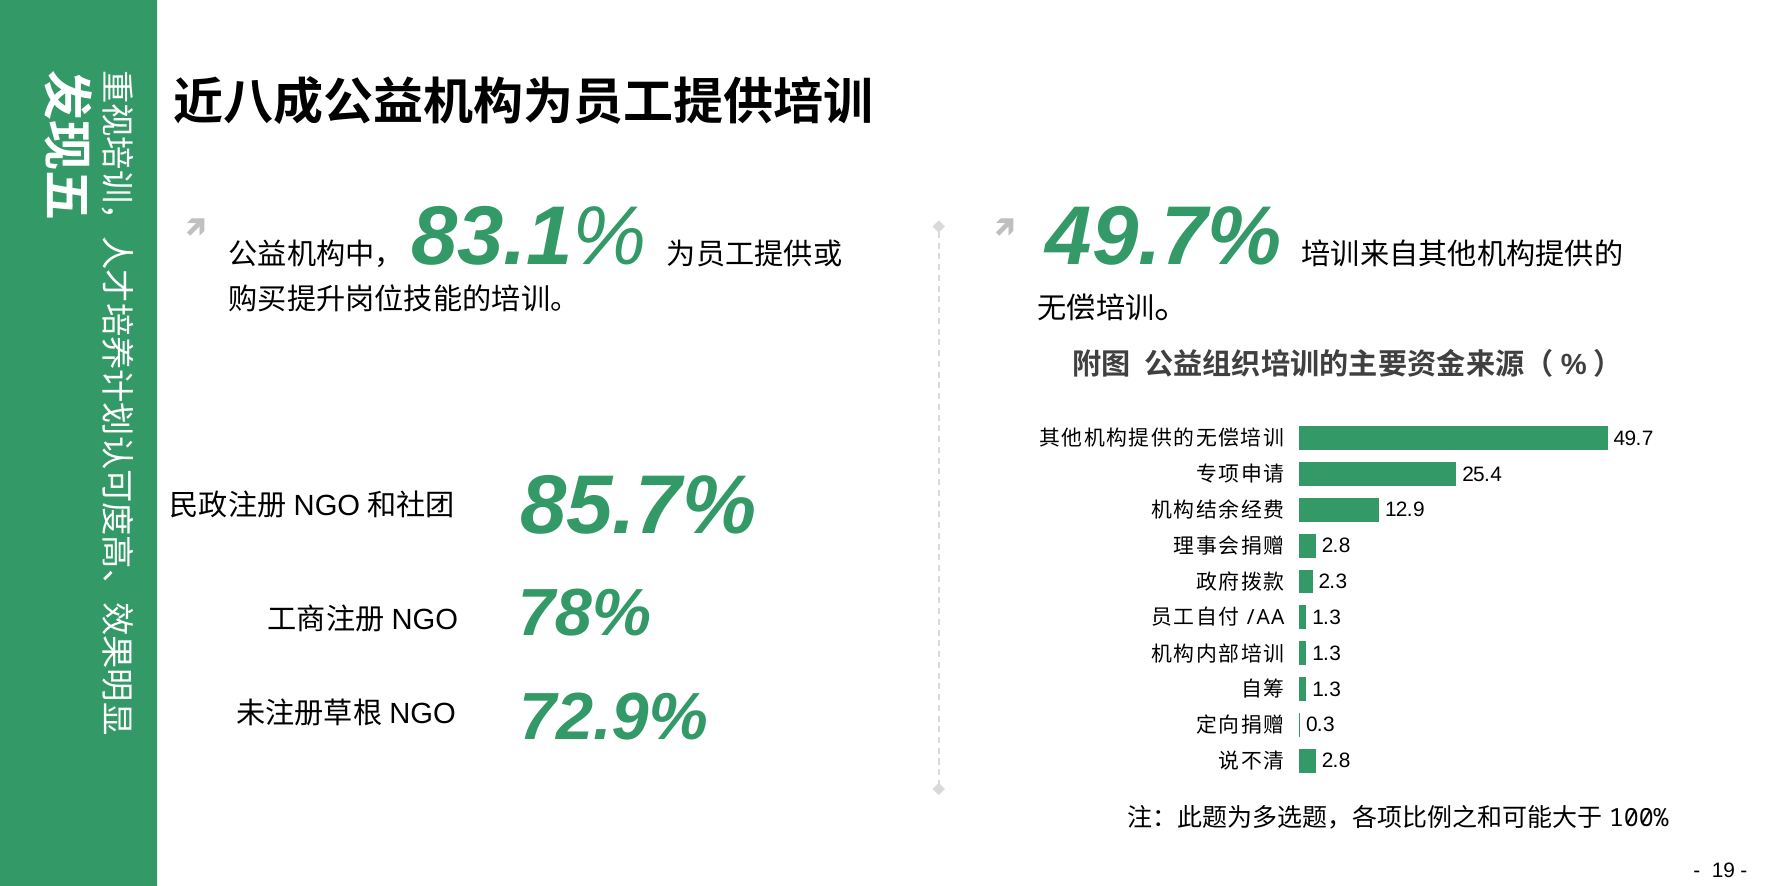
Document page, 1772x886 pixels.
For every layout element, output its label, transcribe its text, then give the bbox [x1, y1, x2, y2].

title 近八成公益机构为员工提供培训 [159, 56, 1650, 143]
text_box 78% [503, 561, 667, 656]
text_box [0, 0, 159, 886]
text_box 72.9% [504, 665, 723, 761]
chart [987, 419, 1685, 795]
text_box 49.7%培训来自其他机构提供的无偿培训。 [978, 173, 1660, 334]
text_box 重视培训，人才培养计划认可度高、效果明显发现五 [15, 55, 147, 760]
text_box 未注册草根NGO [221, 687, 471, 738]
text_box 工商注册NGO [252, 593, 474, 643]
text_box 公益机构中，83.1%为员工提供或购买提升岗位技能的培训。 [170, 173, 886, 324]
text_box 附图 公益组织培训的主要资金来源（%） [1013, 337, 1682, 388]
text_box - 18 - [1640, 846, 1772, 886]
text_box 85.7% [505, 442, 772, 558]
text_box 注：此题为多选题，各项比例之和可能大于100% [1113, 802, 1684, 840]
text_box 民政注册NGO和社团 [159, 478, 470, 529]
